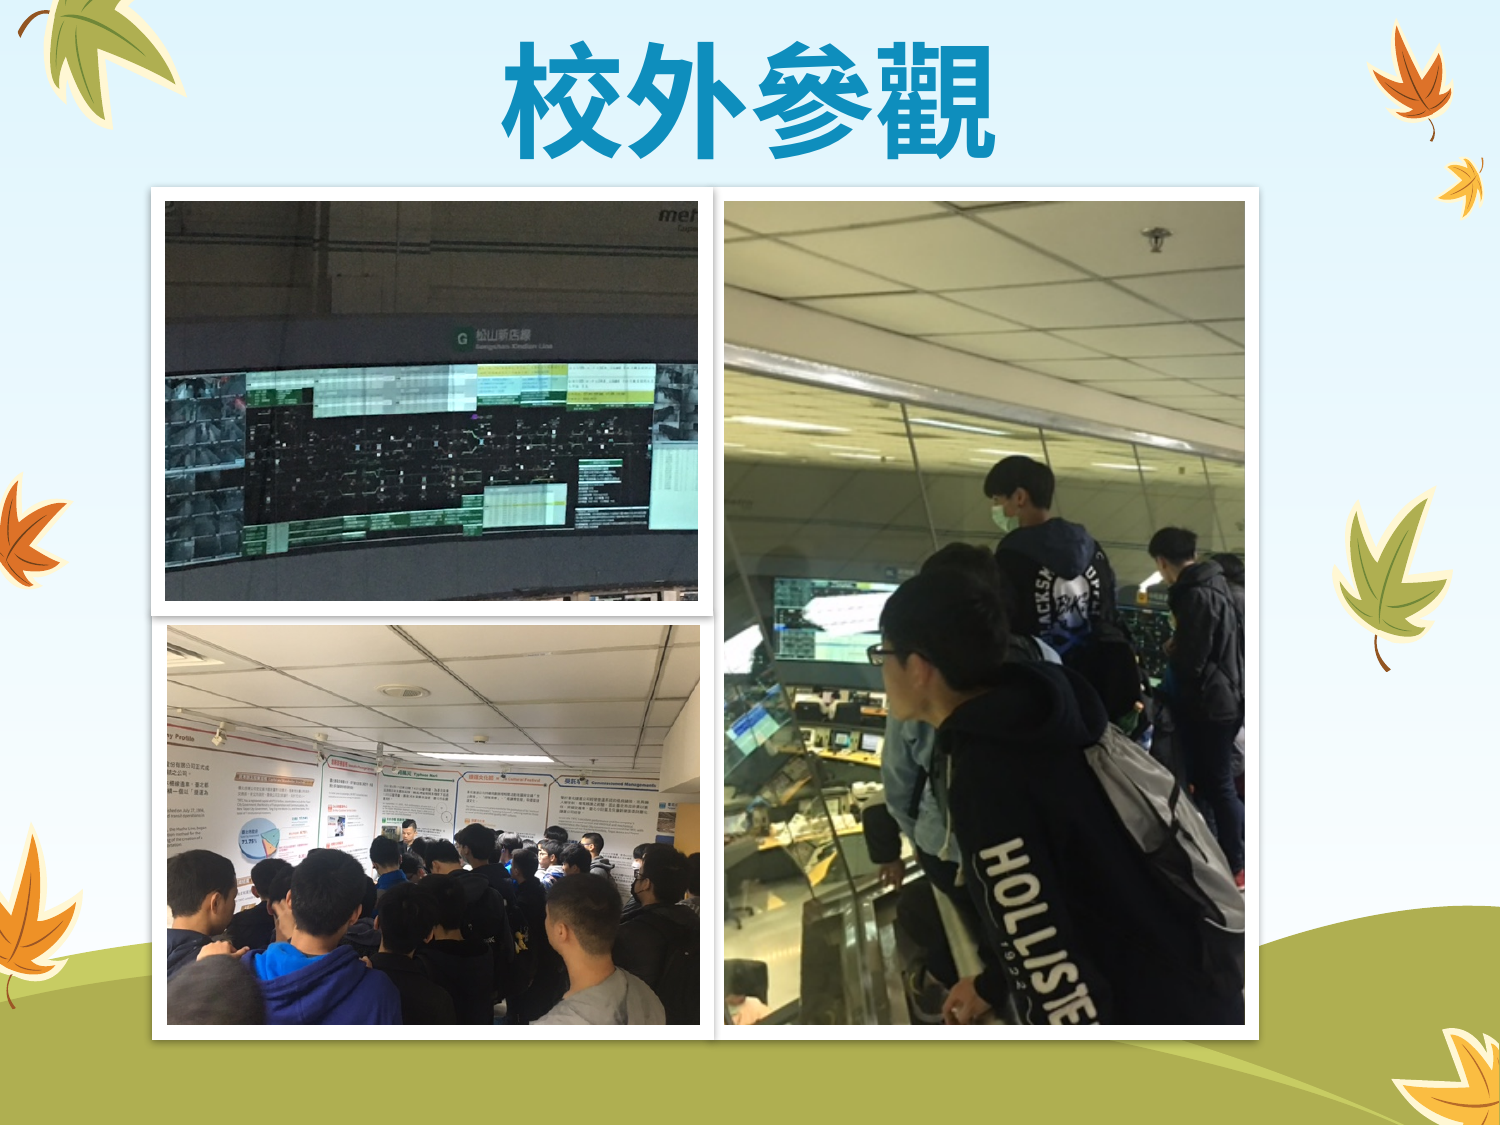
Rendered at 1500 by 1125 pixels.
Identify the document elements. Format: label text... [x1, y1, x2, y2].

picture [166, 625, 700, 1026]
picture [165, 201, 699, 602]
title 校外參觀 [187, 12, 1312, 184]
picture [724, 201, 1245, 1026]
